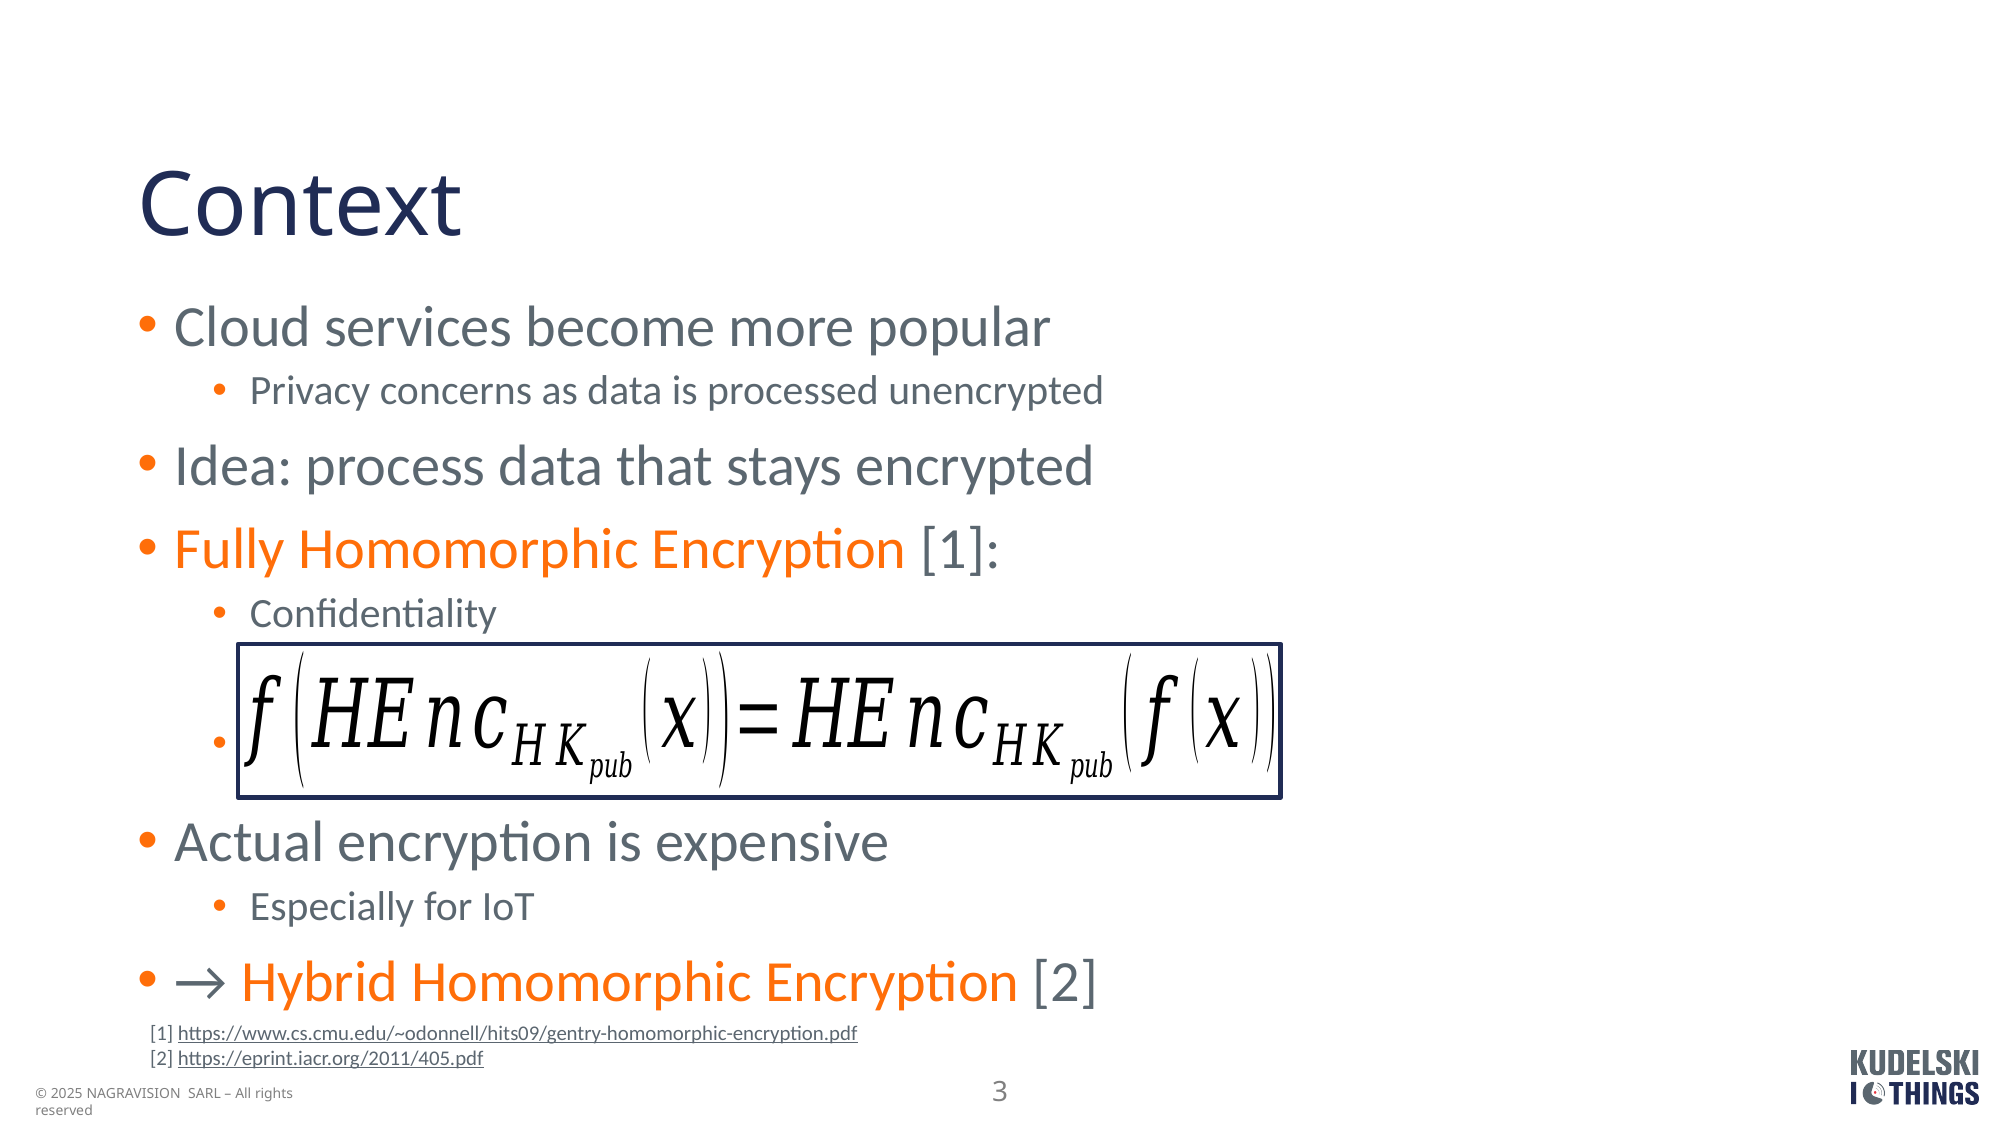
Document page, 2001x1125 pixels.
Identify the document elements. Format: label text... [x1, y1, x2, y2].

picture [1851, 1050, 1979, 1105]
text_box Actual encryption is expensive Especially for IoT → Hybrid Homomorphic Encryption [2] [137, 811, 1863, 1022]
list Cloud services become more popular Privacy concerns as data is processed unencrypted Idea: process data that stays encrypted Fully Homomorphic Encryption [1]: Confidentiality [137, 295, 1863, 655]
title Context [137, 158, 1863, 267]
text_box [1] https://www.cs.cmu.edu/~odonnell/hits09/gentry-homomorphic-encryption.pdf [2] https://eprint.iacr.org/2011/405.pdf [135, 1012, 1116, 1077]
